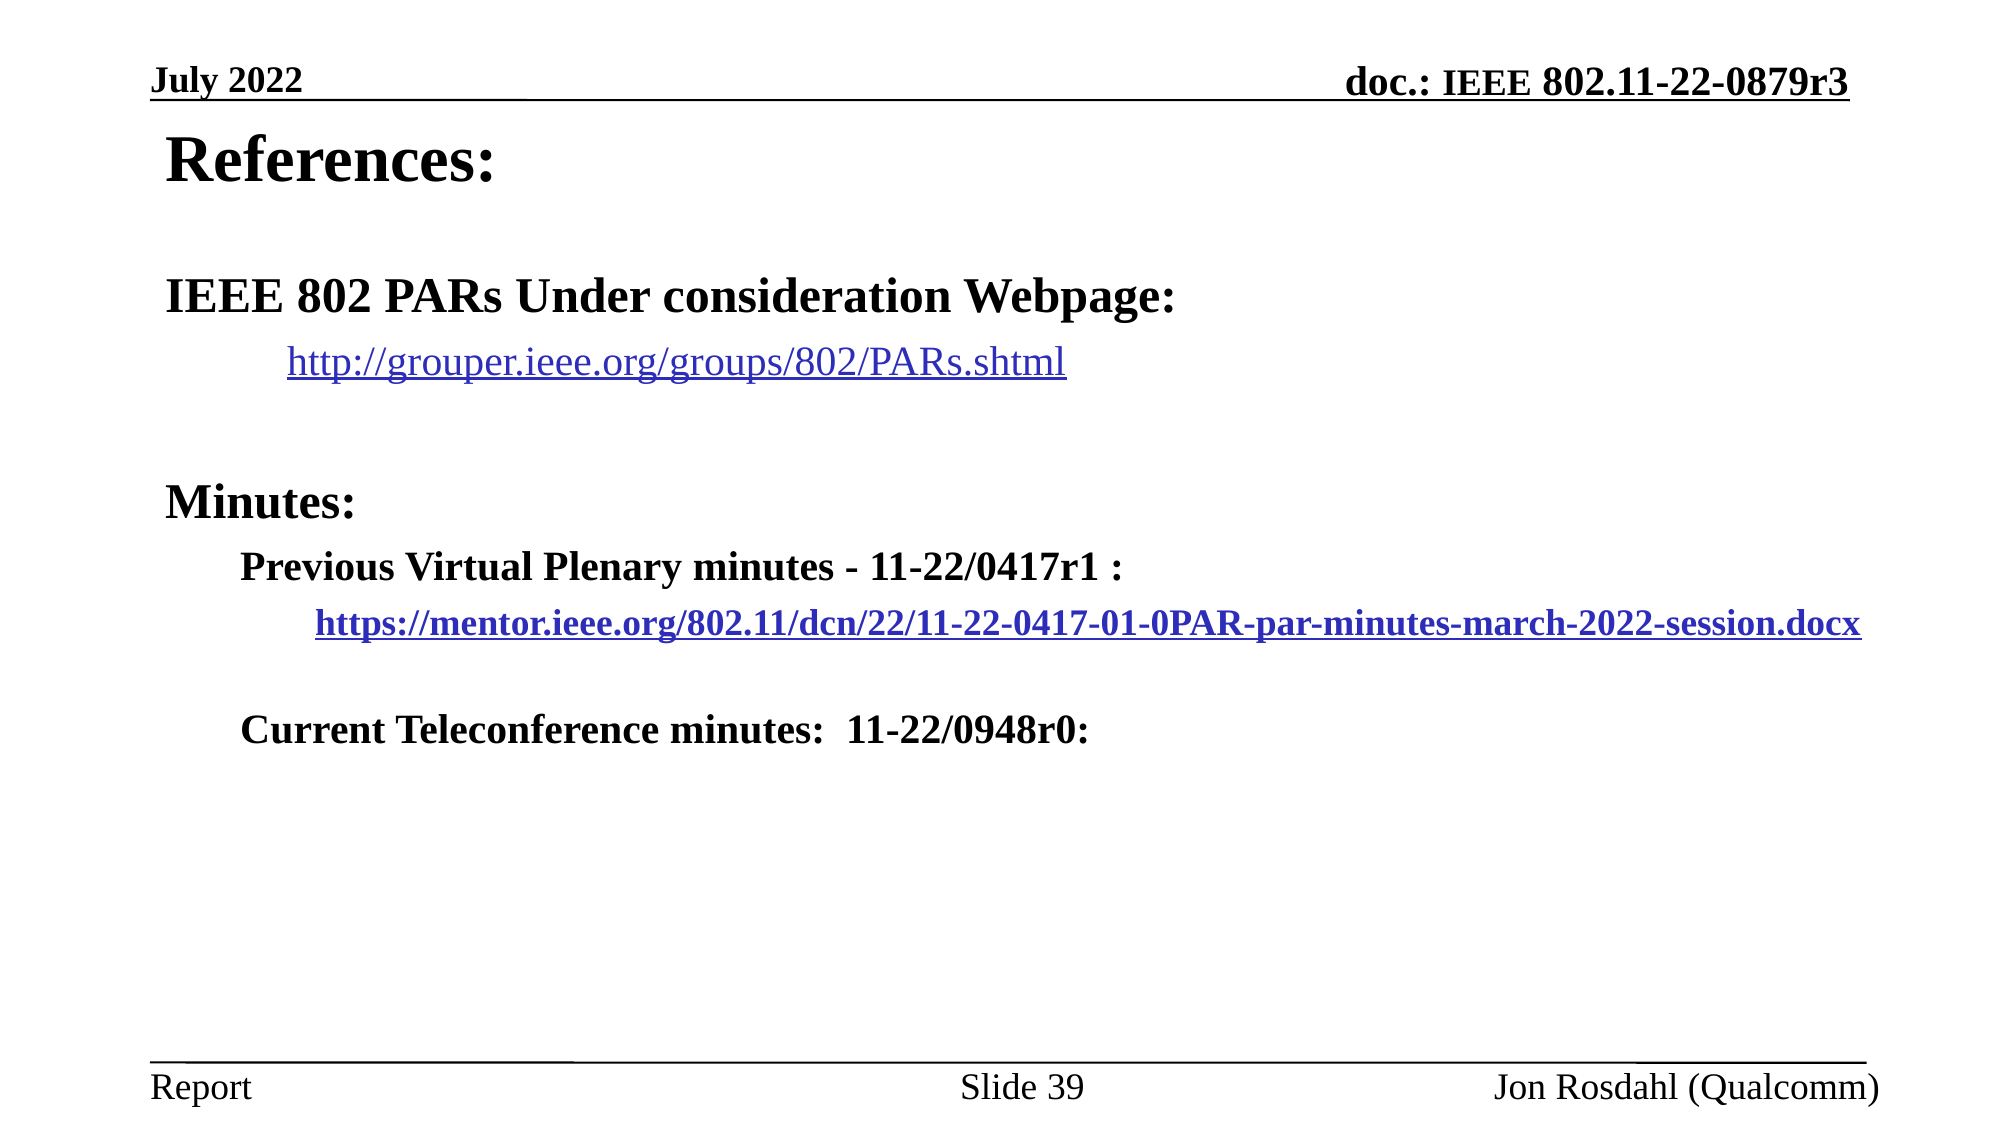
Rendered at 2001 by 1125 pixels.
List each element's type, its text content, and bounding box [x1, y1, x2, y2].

title References: [149, 112, 1850, 197]
footer Jon Rosdahl (Qualcomm) [1436, 1061, 1881, 1108]
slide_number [149, 49, 431, 100]
list IEEE 802 PARs Under consideration Webpage: http://grouper.ieee.org/groups/802/PARs.shtml Minutes: Previous Virtual Plenary minutes - 11-22/0417r1 : https://mentor.ieee.org/802.11/dcn/22/11-22-0417-01-0PAR-par-minutes-march-2022-session.docx Current Teleconference minutes: 11-22/0948r0: [149, 255, 1881, 1000]
slide_number Slide 39 [950, 1061, 1095, 1125]
